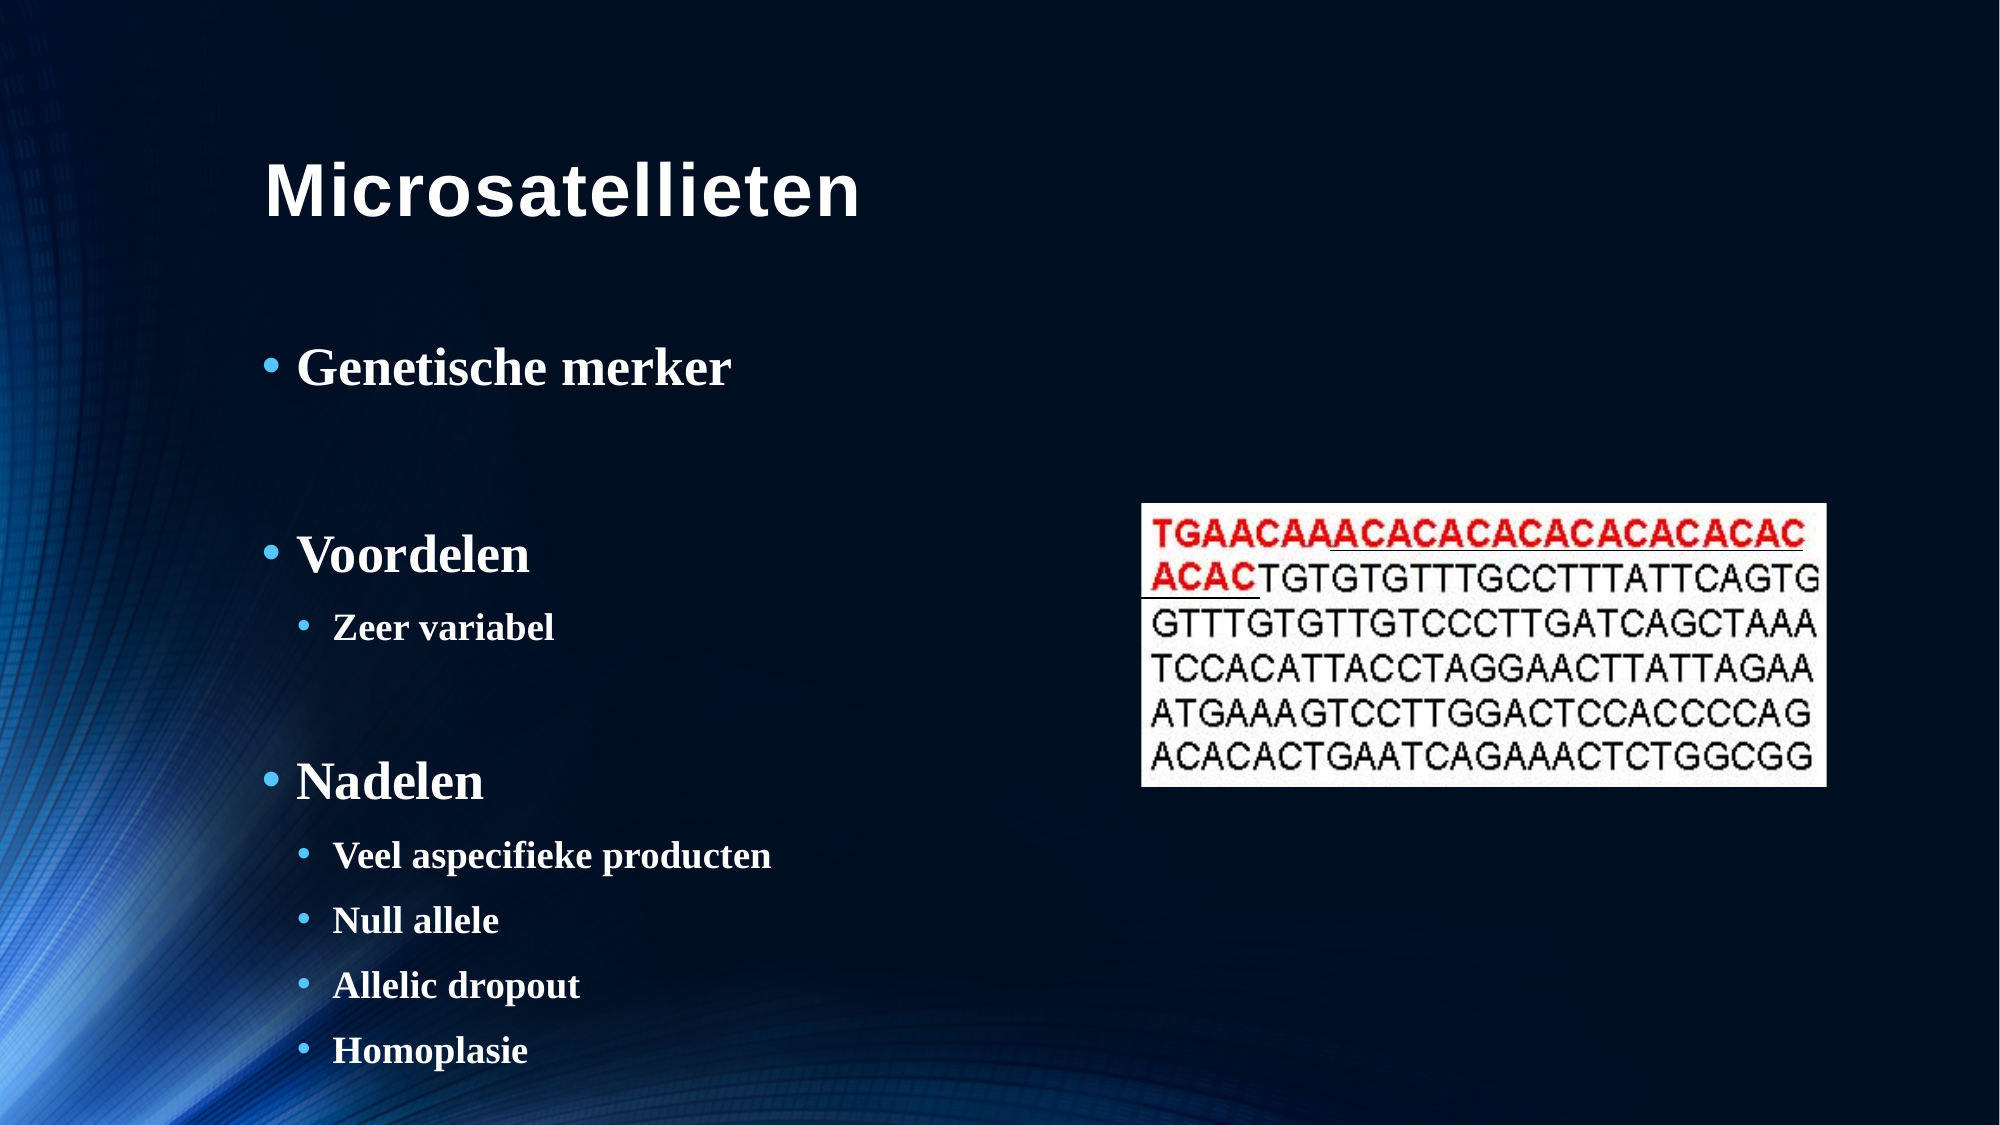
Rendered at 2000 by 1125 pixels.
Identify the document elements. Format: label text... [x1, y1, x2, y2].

list Genetische merker Voordelen Zeer variabel Nadelen Veel aspecifieke producten Null allele Allelic dropout Homoplasie [246, 231, 972, 1083]
picture [0, 0, 2000, 1125]
title Microsatellieten [249, 101, 1750, 241]
